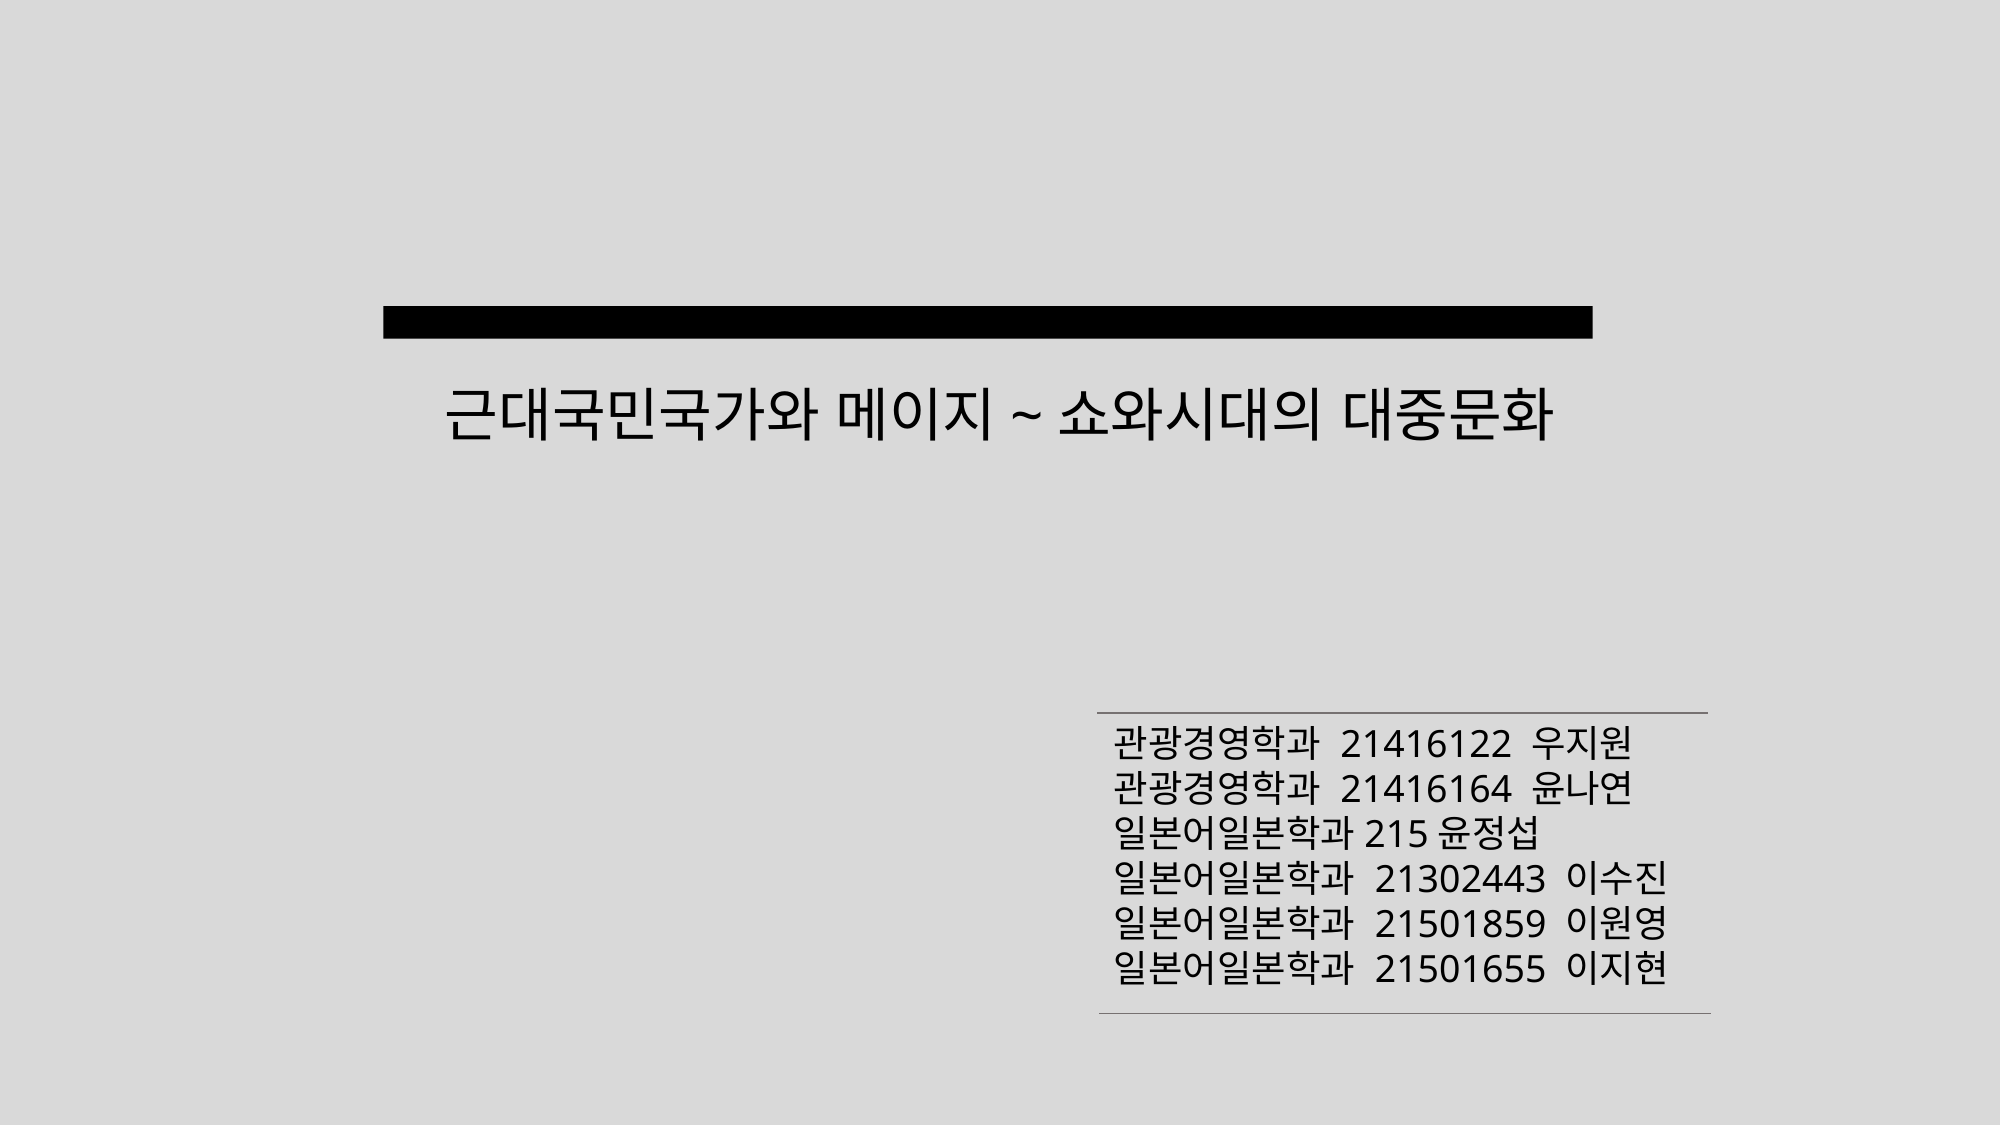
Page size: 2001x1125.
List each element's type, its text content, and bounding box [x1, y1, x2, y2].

text_box [382, 305, 1594, 340]
text_box 관광경영학과 21416122 우지원 관광경영학과 21416164 윤나연 일본어일본학과215윤정섭 일본어일본학과 21302443 이수진 일본어일본학과 21501859 이원영 일본어일본학과 21501655 이지현 [1099, 712, 1711, 998]
text_box 근대국민국가와 메이지~쇼와시대의 대중문화 [430, 370, 1593, 501]
